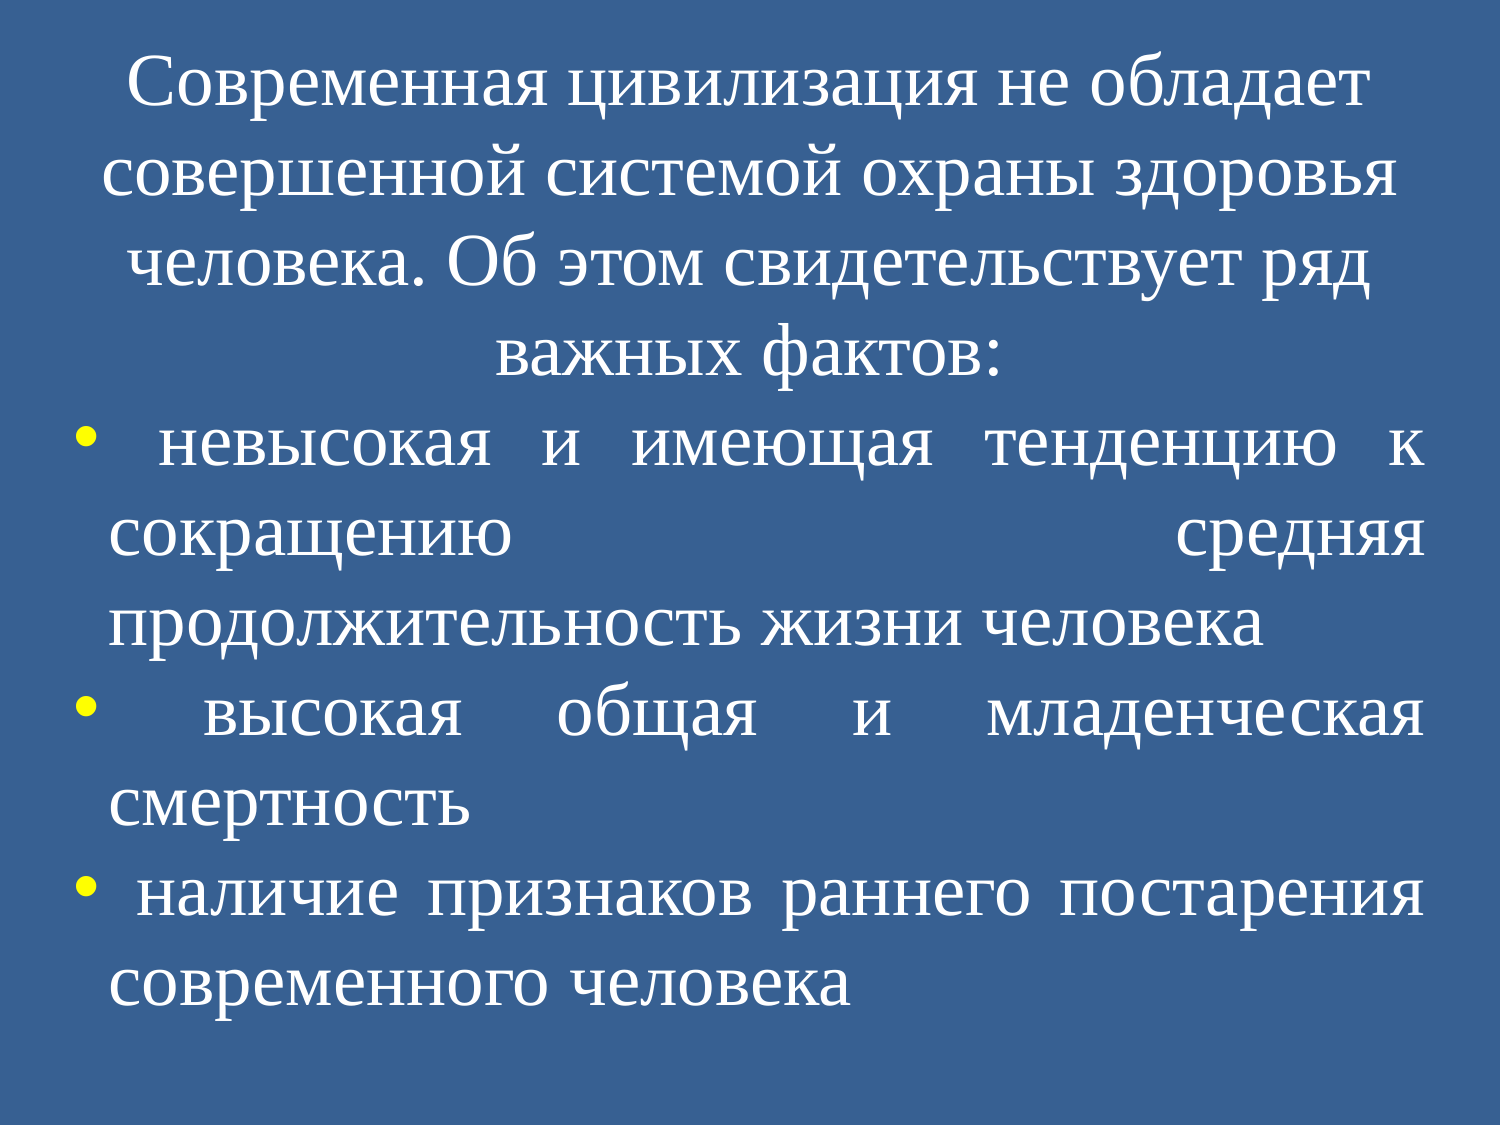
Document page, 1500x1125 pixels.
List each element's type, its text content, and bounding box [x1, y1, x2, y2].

text_box Современная цивилизация не обладает совершенной системой охраны здоровья человека. Об этом свидетельствует ряд важных фактов: невысокая и имеющая тенденцию к сокращению средняя продолжительность жизни человека высокая общая и младенческая смертность наличие признаков раннего постарения современного человека [58, 23, 1442, 1029]
